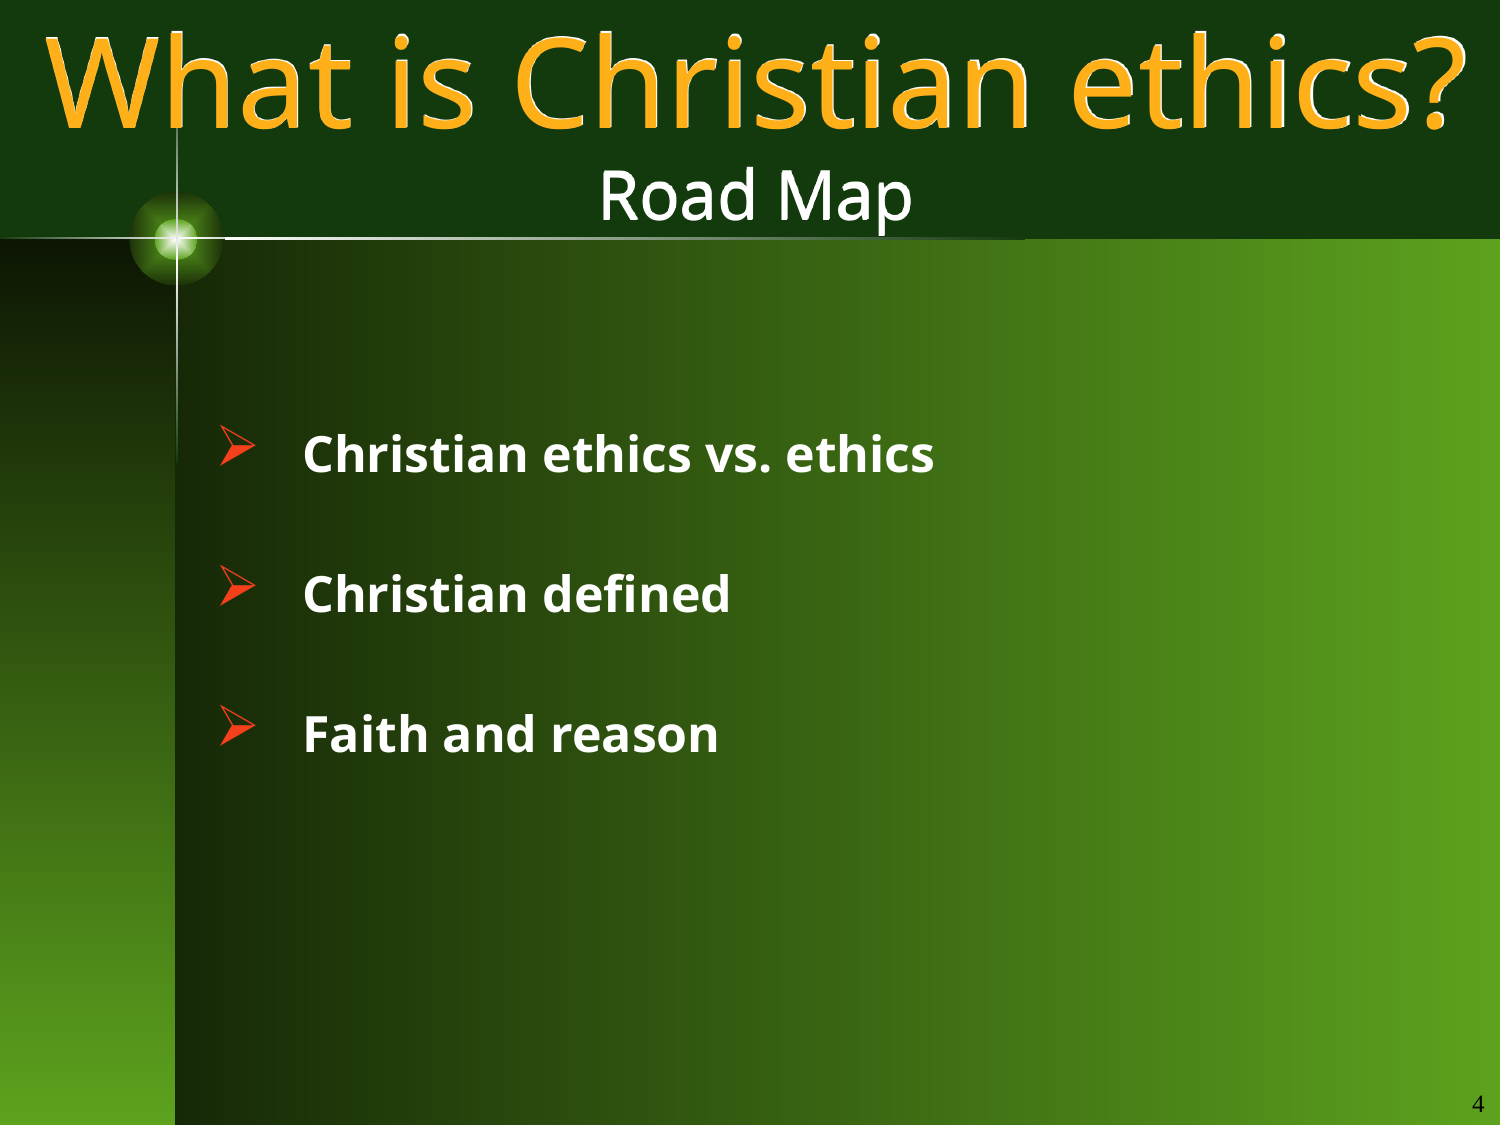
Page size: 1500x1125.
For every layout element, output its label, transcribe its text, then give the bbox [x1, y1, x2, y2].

title What is Christian ethics? Road Map [24, 24, 1488, 213]
text_box 4 [1457, 1079, 1500, 1125]
list Christian ethics vs. ethics Christian defined Faith and reason [200, 275, 1475, 1025]
